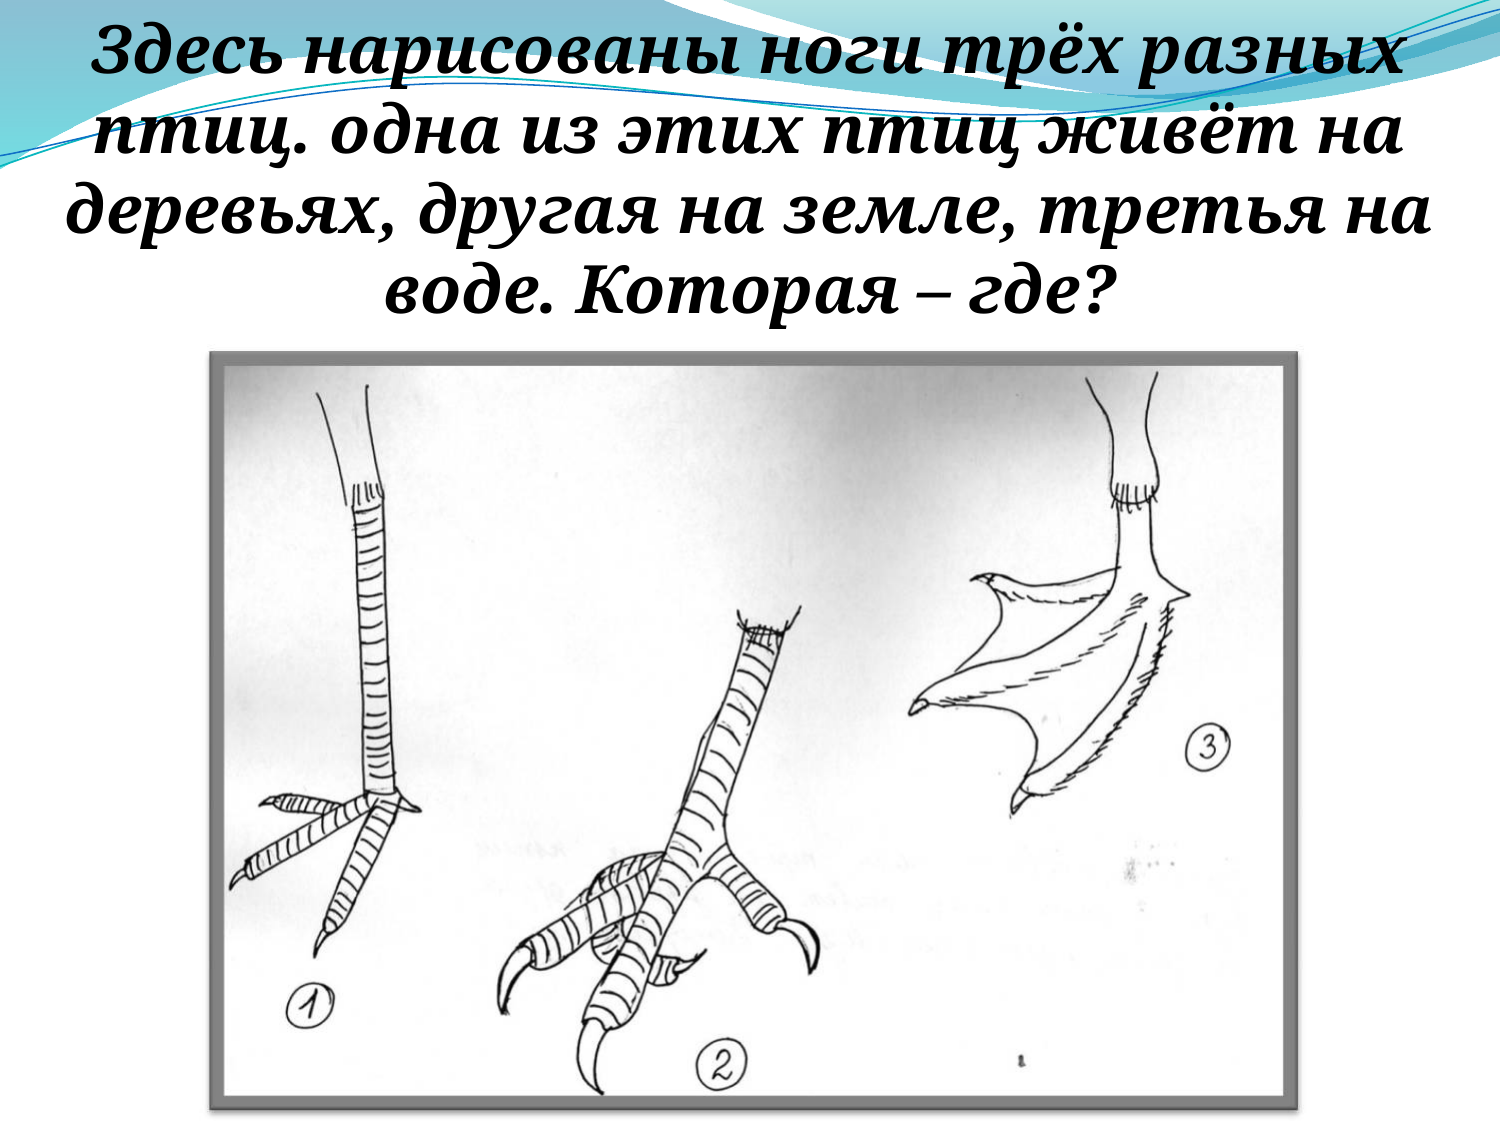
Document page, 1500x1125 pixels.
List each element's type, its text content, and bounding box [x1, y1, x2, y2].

picture [198, 344, 1309, 1125]
text_box Здесь нарисованы ноги трёх разных птиц. одна из этих птиц живёт на деревьях, другая на земле, третья на воде. Которая – где? [0, 0, 1500, 335]
